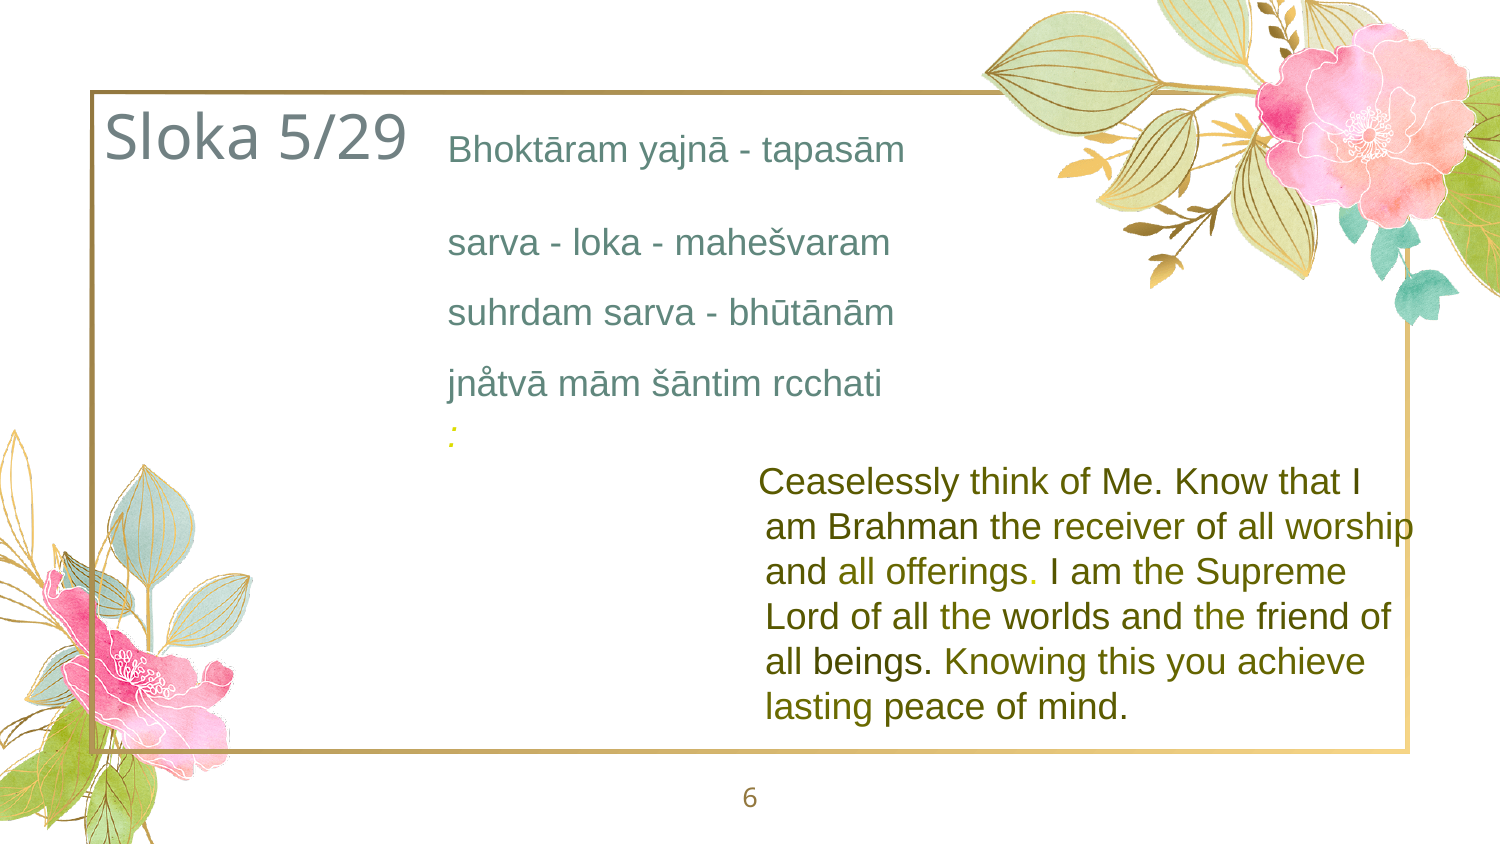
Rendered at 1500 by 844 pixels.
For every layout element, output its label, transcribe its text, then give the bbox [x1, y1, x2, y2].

slide_number 6 [705, 753, 795, 844]
picture [981, 0, 1500, 117]
title Sloka 5/29 [104, 105, 1279, 170]
picture [95, 429, 253, 749]
list Bhoktāram yajnā - tapasām sarva - loka - mahešvaram suhrdam sarva - bhūtānām jnåtvā mām šāntim rcchati : [447, 117, 1500, 522]
picture [0, 429, 253, 844]
text_box Ceaselessly think of Me. Know that I am Brahman the receiver of all worship and all offerings. I am the Supreme Lord of all the worlds and the friend of all beings. Knowing this you achieve lasting peace of mind. [743, 449, 1500, 840]
